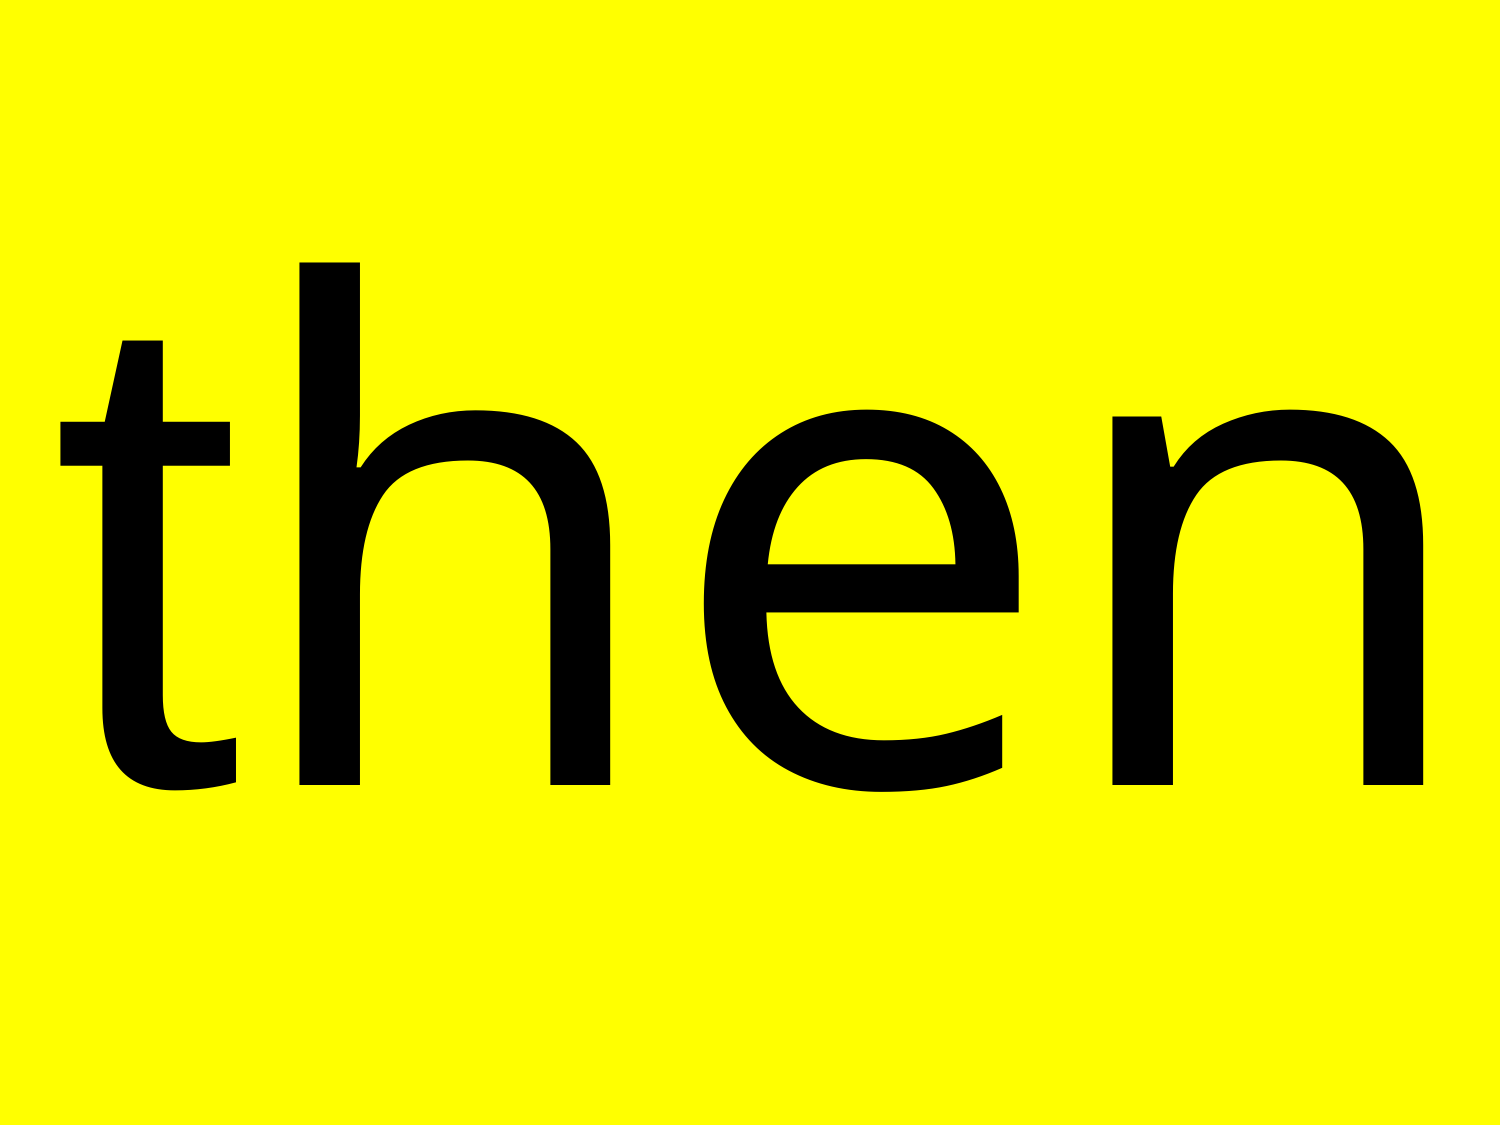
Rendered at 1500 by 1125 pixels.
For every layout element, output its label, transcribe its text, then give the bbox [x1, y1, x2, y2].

list then [0, 90, 1500, 1017]
